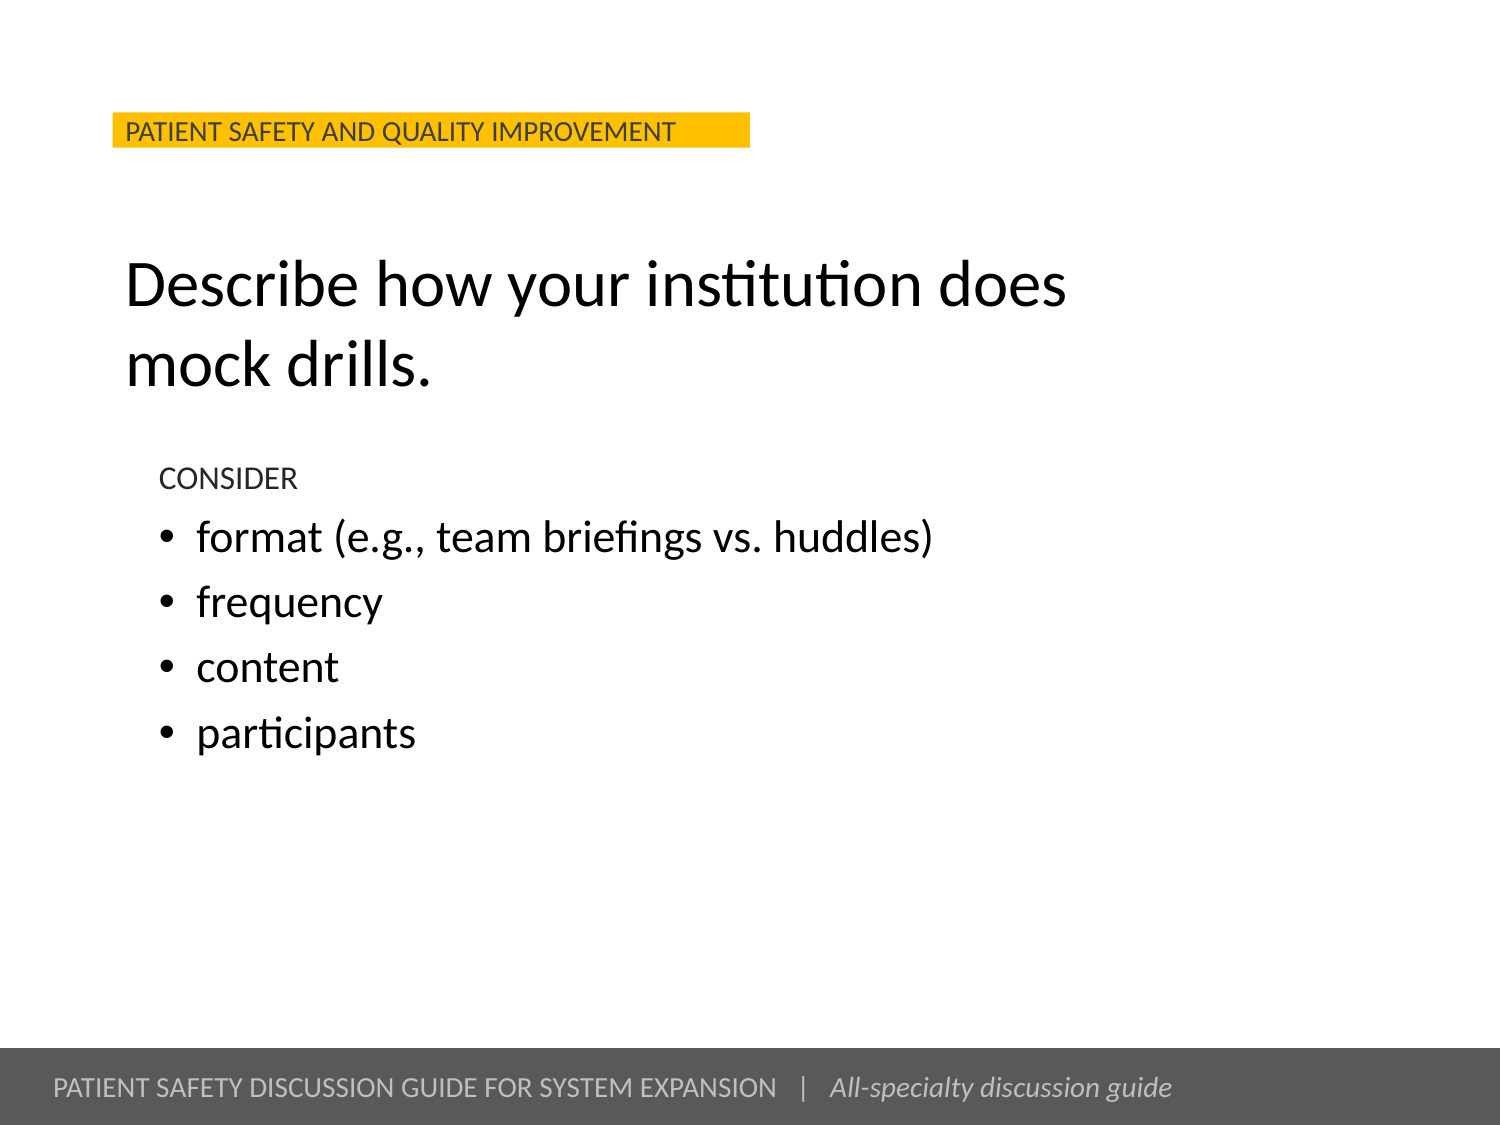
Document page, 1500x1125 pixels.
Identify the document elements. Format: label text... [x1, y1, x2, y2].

title Describe how your institution does mock drills. [125, 240, 1325, 321]
text_box CONSIDER format (e.g., team briefings vs. huddles) frequency content participants [149, 459, 1392, 762]
